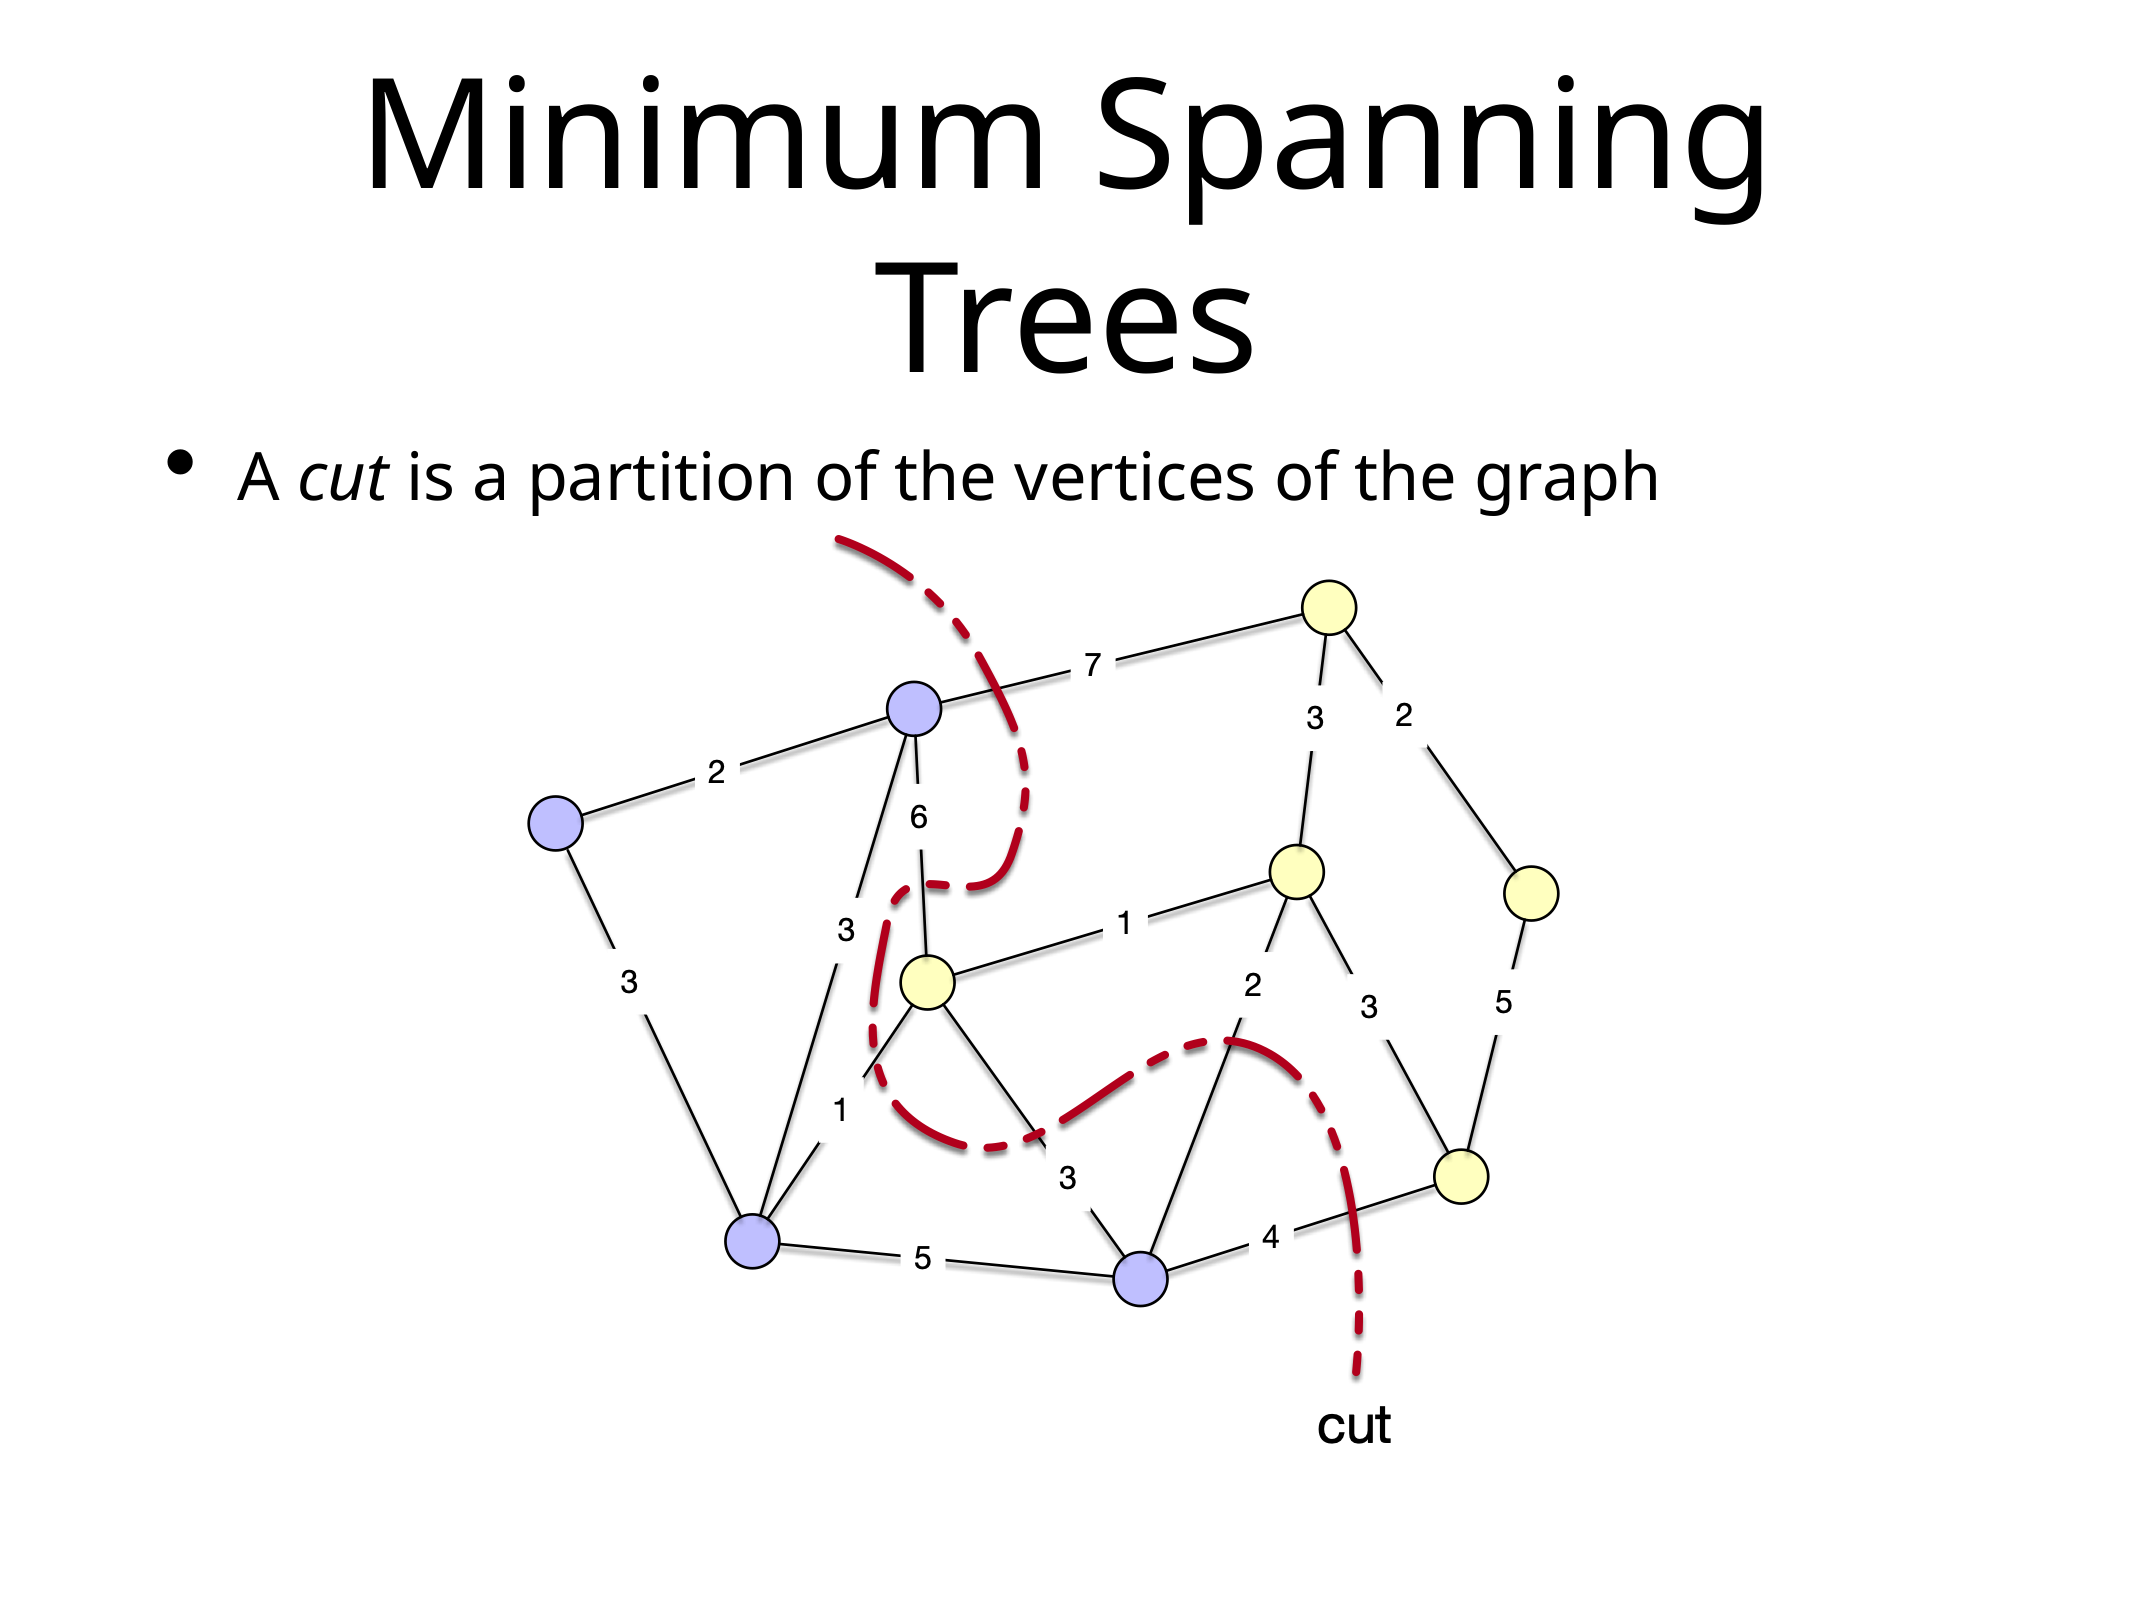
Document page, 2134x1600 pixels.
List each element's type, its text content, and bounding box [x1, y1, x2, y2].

list A cut is a partition of the vertices of the graph [155, 424, 1978, 1457]
picture [525, 534, 1561, 1457]
title Minimum Spanning Trees [155, 41, 1978, 397]
